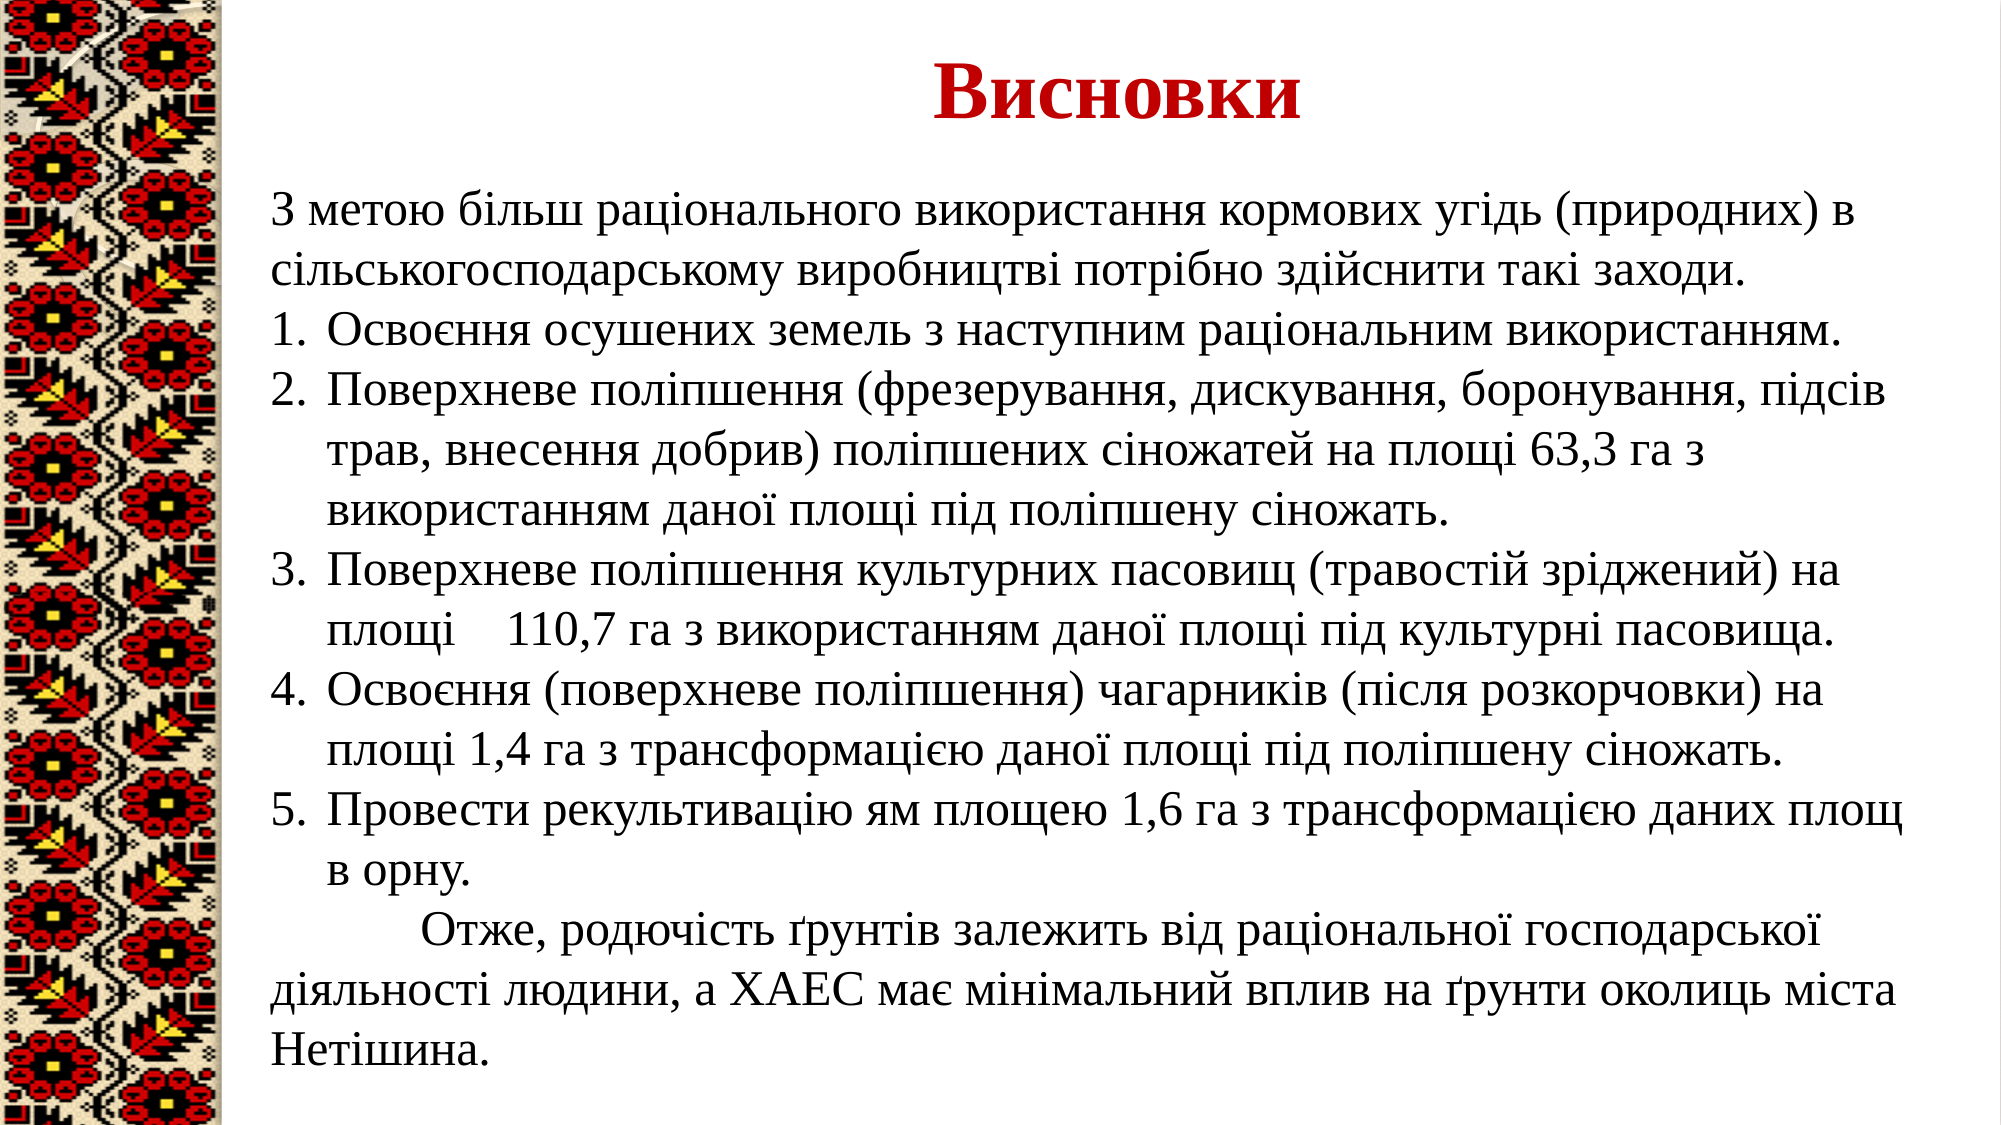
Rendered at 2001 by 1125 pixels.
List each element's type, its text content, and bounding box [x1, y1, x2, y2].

title Висновки [332, 63, 1904, 168]
text_box З метою більш раціонального використання кормових угідь (природних) в сільськогосподарському виробництві потрібно здійснити такі заходи. Освоєння осушених земель з наступним раціональним використанням. Поверхневе поліпшення (фрезерування, дискування, боронування, підсів трав, внесення добрив) поліпшених сіножатей на площі 63,3 га з використанням даної площі під поліпшену сіножать. Поверхневе поліпшення культурних пасовищ (травостій зріджений) на площі 110,7 га з використанням даної площі під культурні пасовища. Освоєння (поверхневе поліпшення) чагарників (після розкорчовки) на площі 1,4 га з трансформацією даної площі під поліпшену сіножать. Провести рекультивацію ям площею 1,6 га з трансформацією даних площ в орну. Отже, родючість ґрунтів залежить від раціональної господарської діяльності людини, а ХАЕС має мінімальний вплив на ґрунти околиць міста Нетішина. [255, 168, 1927, 1083]
picture [0, 0, 219, 1125]
